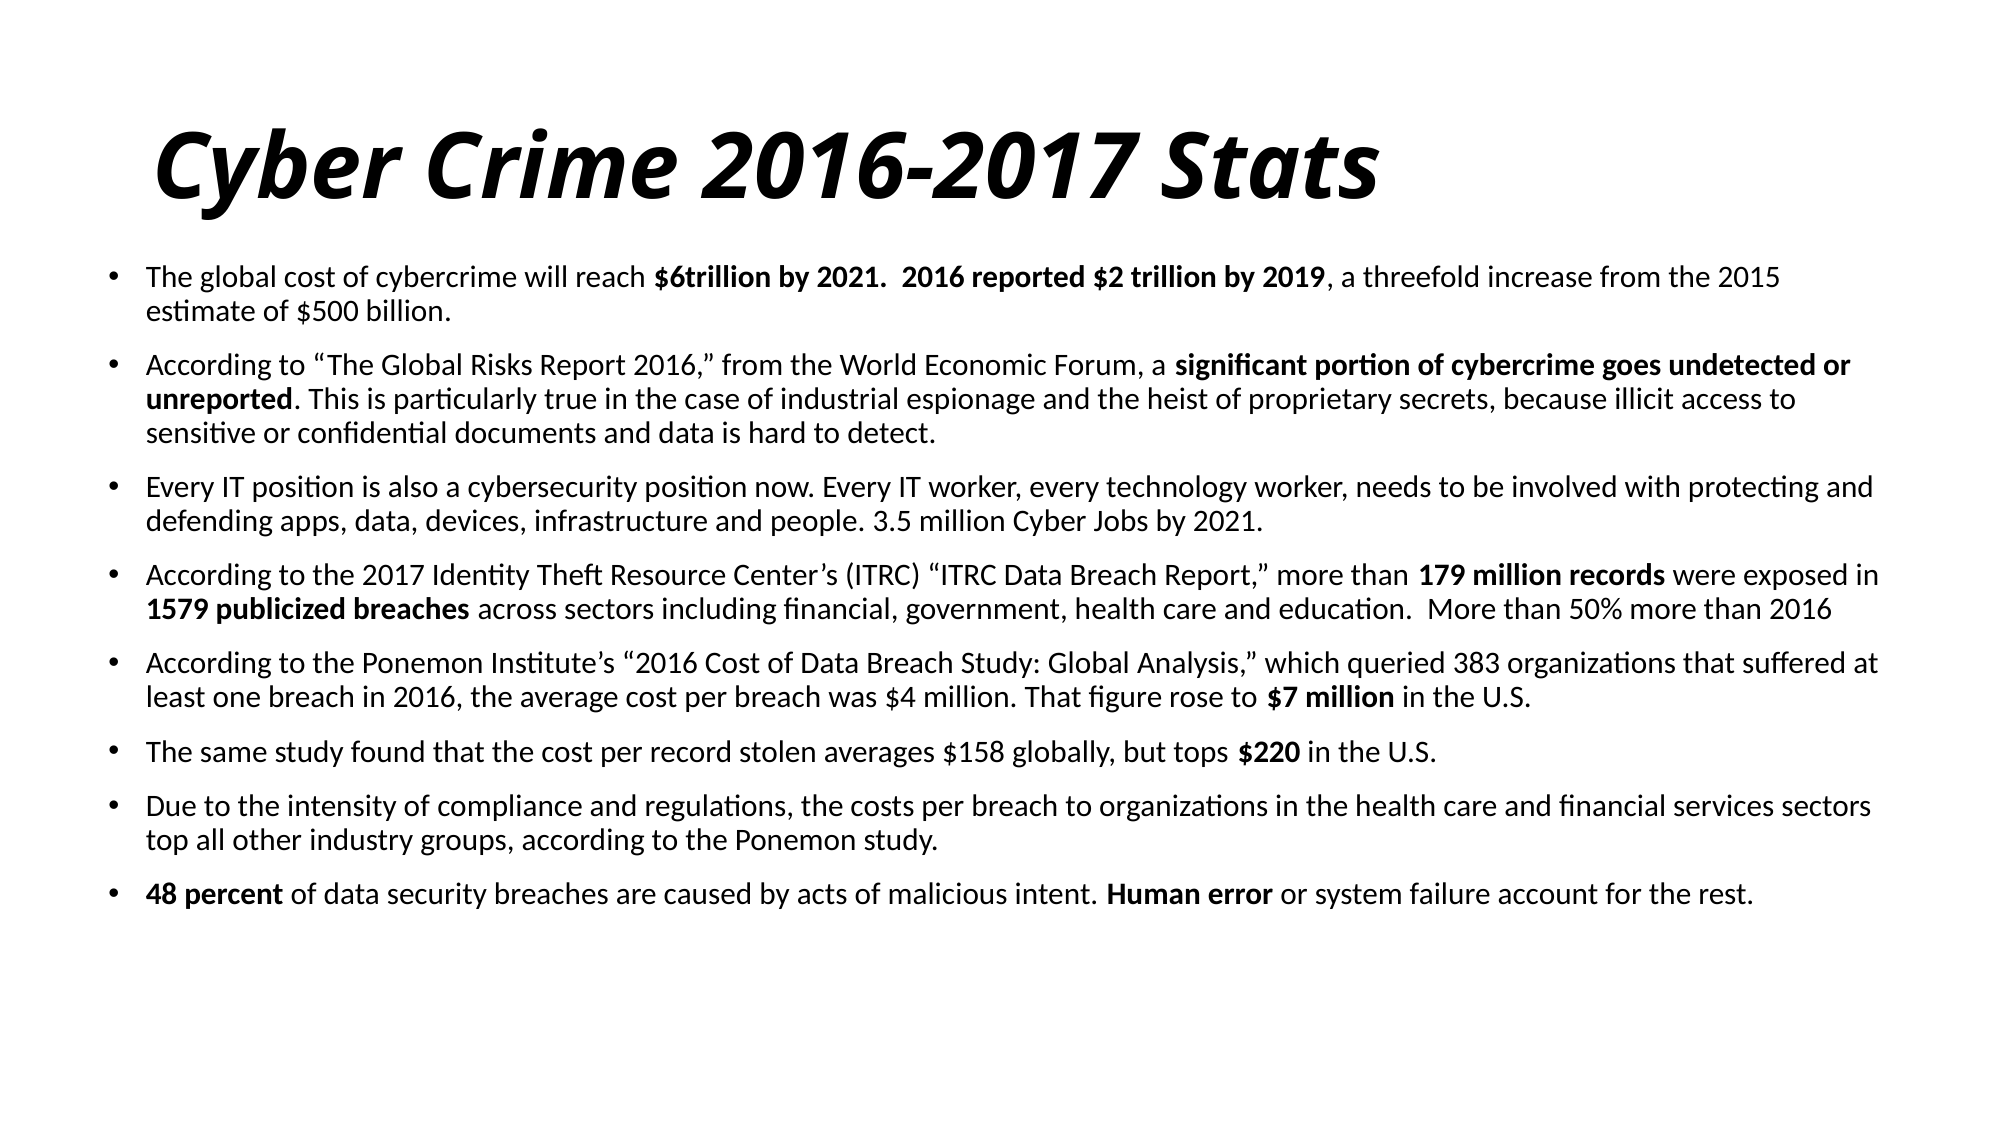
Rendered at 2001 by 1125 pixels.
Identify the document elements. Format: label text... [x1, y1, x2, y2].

title Cyber Crime 2016-2017 Stats [137, 59, 1863, 253]
list The global cost of cybercrime will reach $6trillion by 2021. 2016 reported $2 trillion by 2019, a threefold increase from the 2015 estimate of $500 billion. According to “The Global Risks Report 2016,” from the World Economic Forum, a significant portion of cybercrime goes undetected or unreported. This is particularly true in the case of industrial espionage and the heist of proprietary secrets, because illicit access to sensitive or confidential documents and data is hard to detect. Every IT position is also a cybersecurity position now. Every IT worker, every technology worker, needs to be involved with protecting and defending apps, data, devices, infrastructure and people. 3.5 million Cyber Jobs by 2021. According to the 2017 Identity Theft Resource Center’s (ITRC) “ITRC Data Breach Report,” more than 179 million records were exposed in 1579 publicized breaches across sectors including financial, government, health care and education. More than 50% more than 2016 According to the Ponemon Institute’s “2016 Cost of Data Breach Study: Global Analysis,” which queried 383 organizations that suffered at least one breach in 2016, the average cost per breach was $4 million. That figure rose to $7 million in the U.S. The same study found that the cost per record stolen averages $158 globally, but tops $220 in the U.S. Due to the intensity of compliance and regulations, the costs per breach to organizations in the health care and financial services sectors top all other industry groups, according to the Ponemon study. 48 percent of data security breaches are caused by acts of malicious intent. Human error or system failure account for the rest. [93, 253, 1908, 1049]
